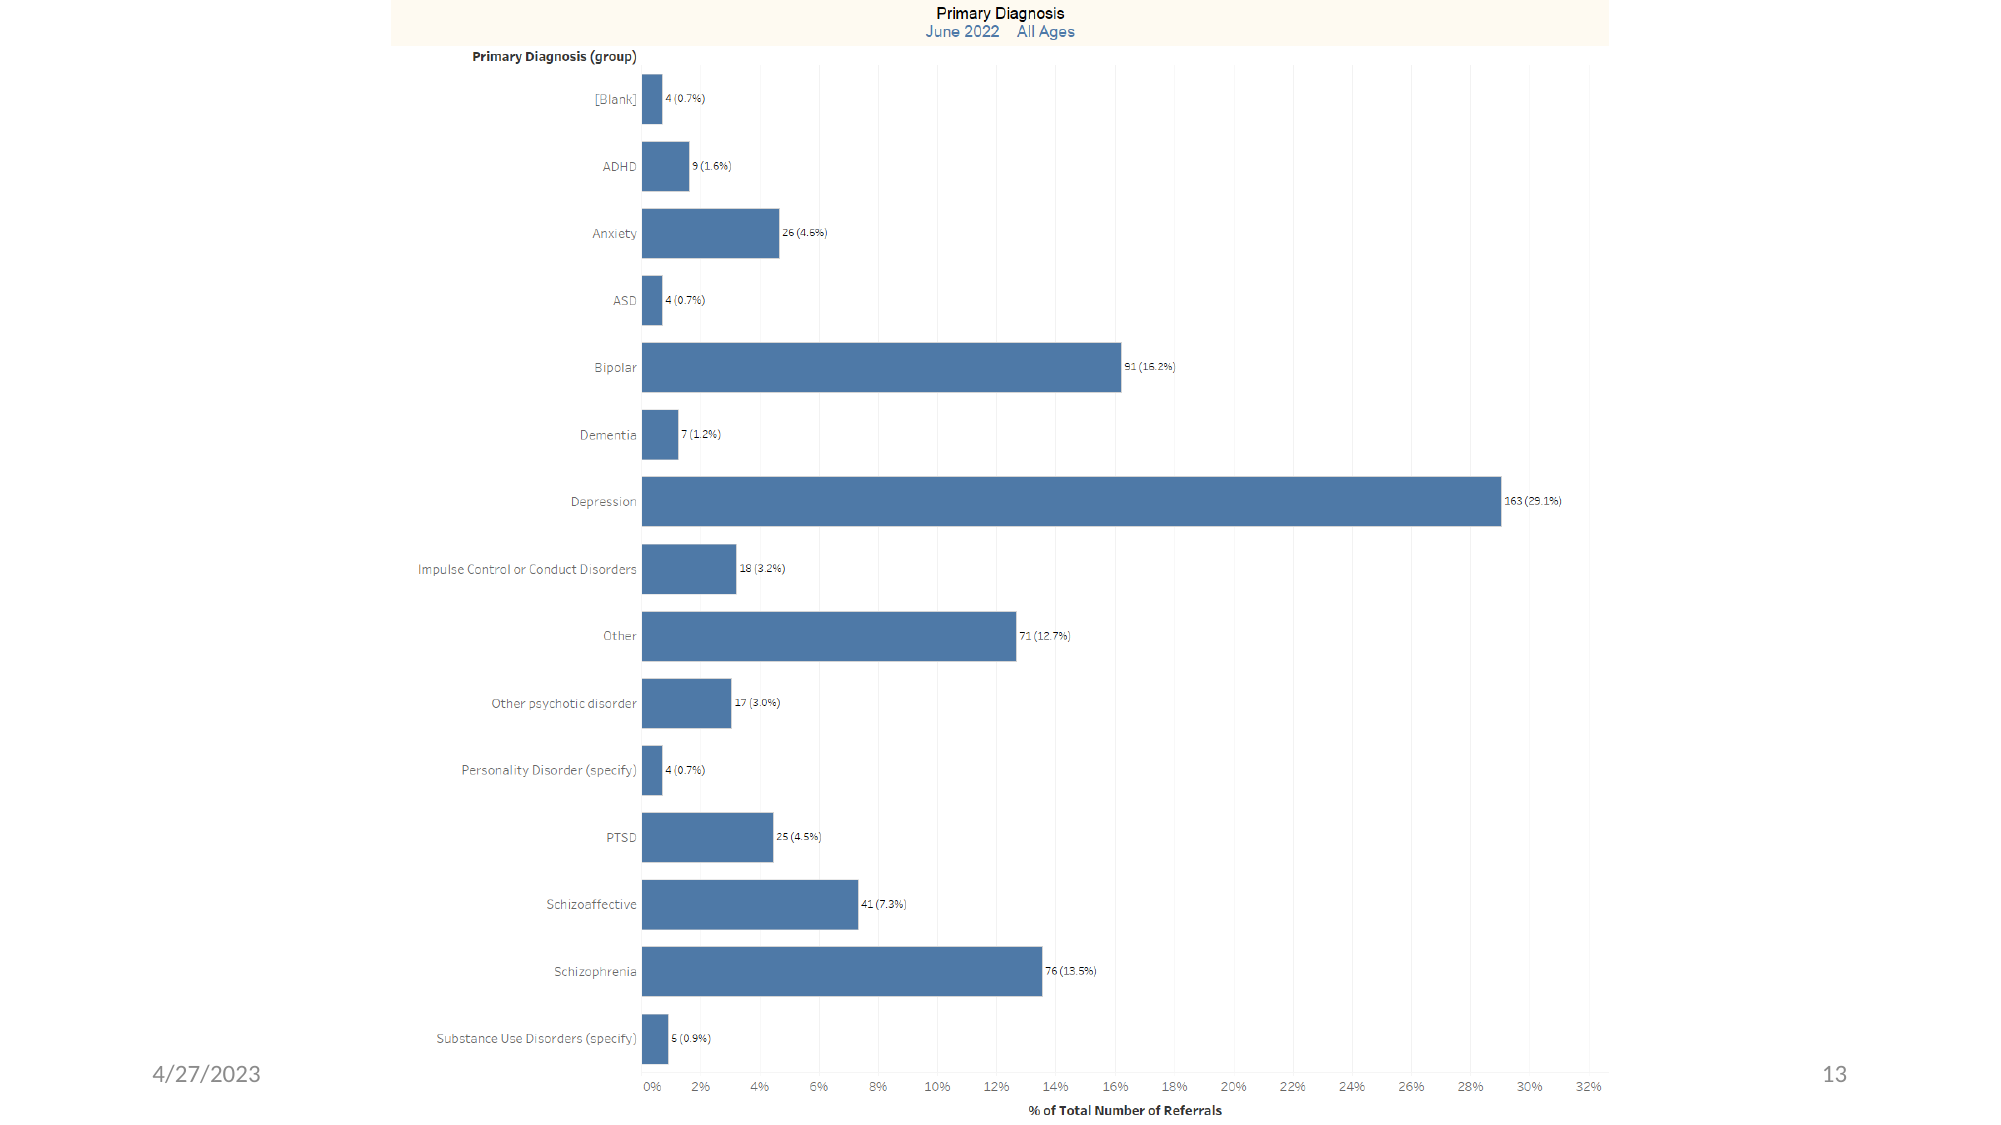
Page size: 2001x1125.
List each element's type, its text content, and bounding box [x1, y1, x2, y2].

picture [391, 0, 1609, 1125]
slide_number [137, 1042, 391, 1103]
slide_number 13 [1609, 1042, 1863, 1103]
